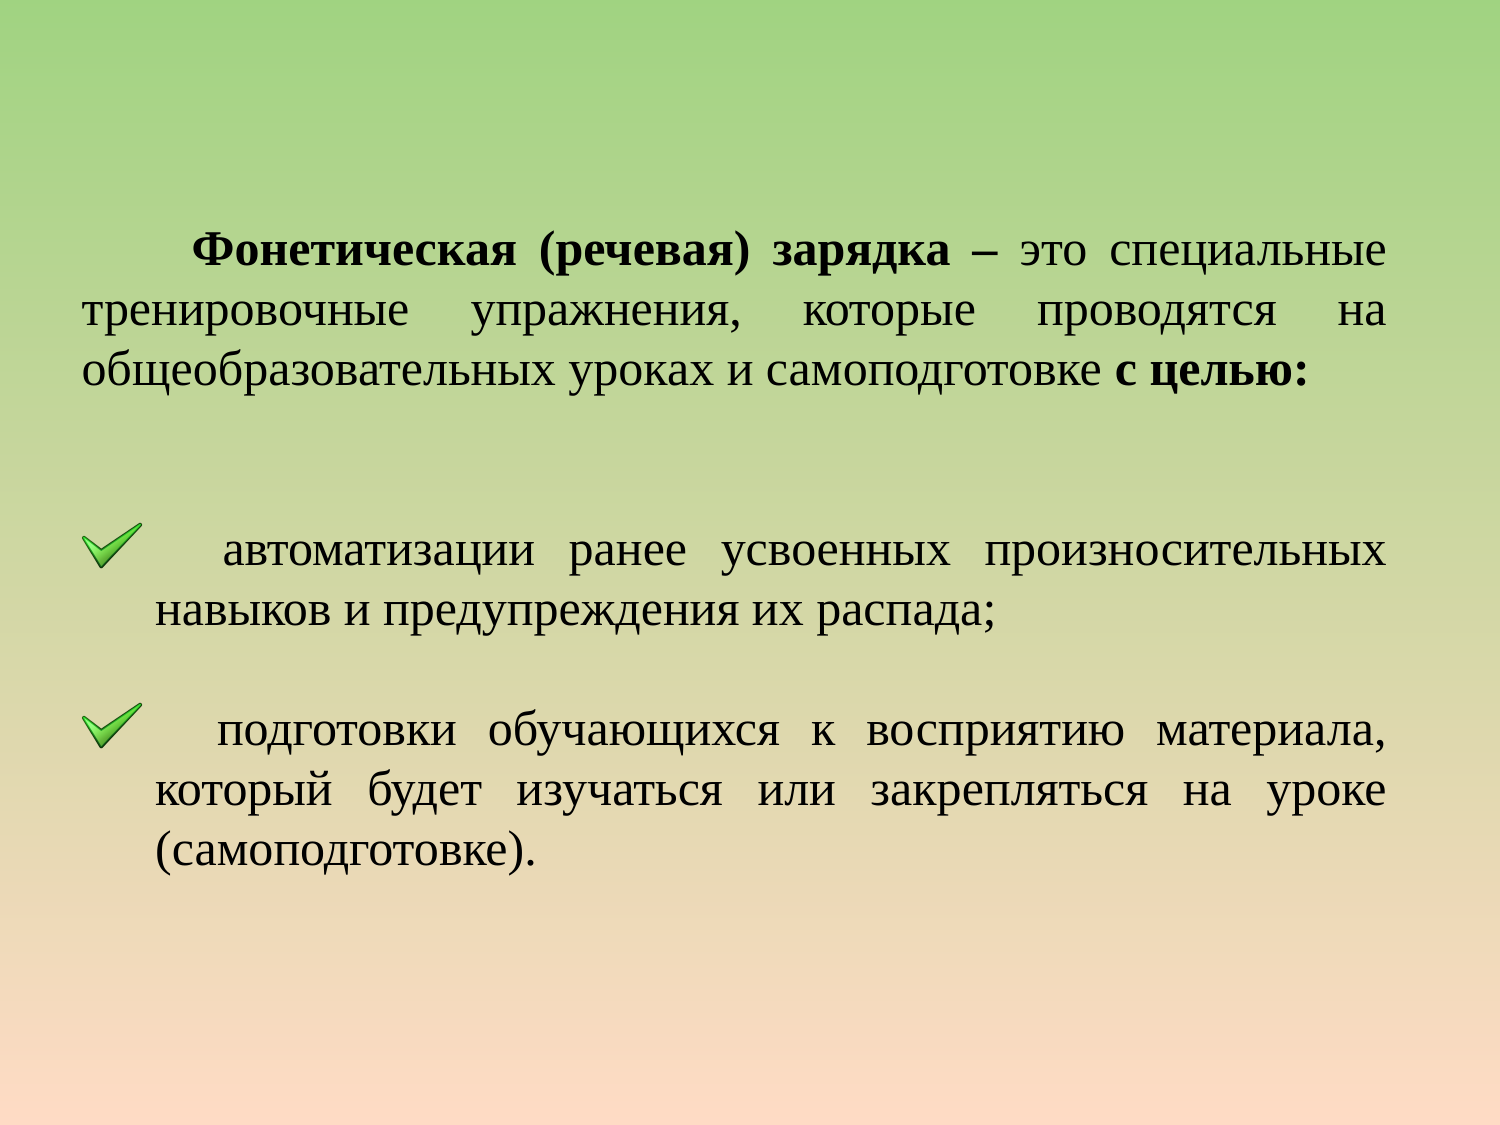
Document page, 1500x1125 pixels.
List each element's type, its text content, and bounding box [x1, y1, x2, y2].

picture [81, 522, 128, 569]
text_box Фонетическая (речевая) зарядка – это специальные тренировочные упражнения, которые проводятся на общеобразовательных уроках и самоподготовке с целью: автоматизации ранее усвоенных произносительных навыков и предупреждения их распада; подготовки обучающихся к восприятию материала, который будет изучаться или закрепляться на уроке (самоподготовке). [66, 208, 1402, 883]
picture [81, 702, 128, 749]
